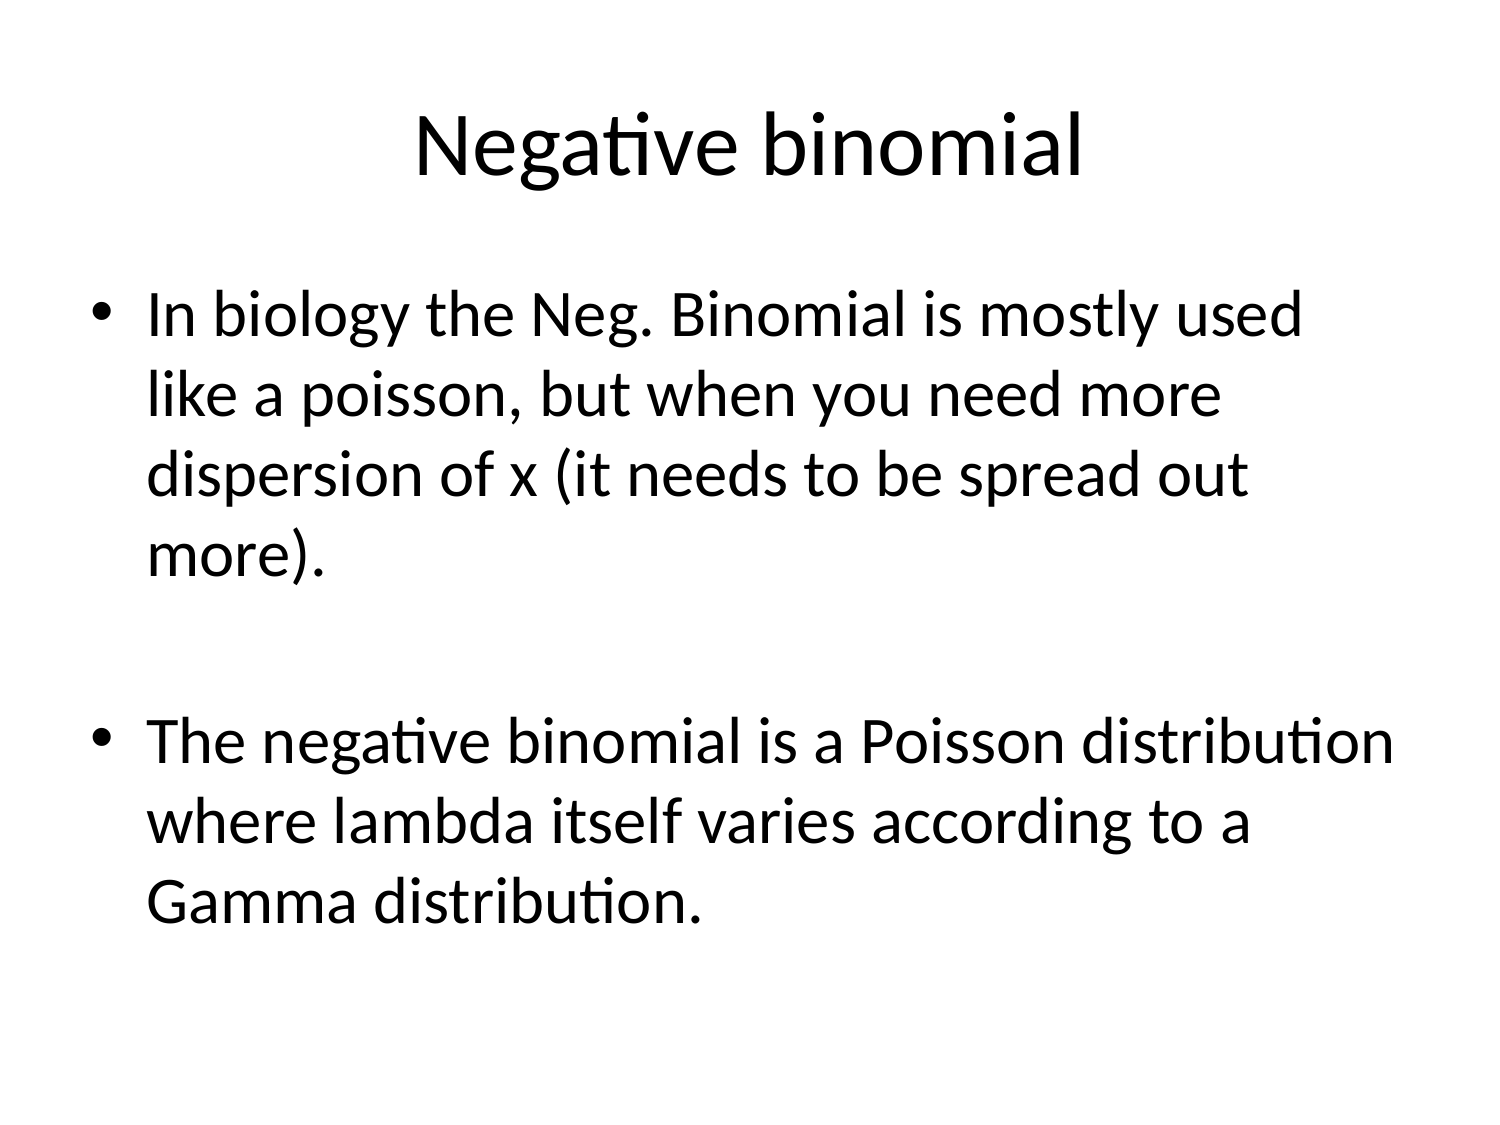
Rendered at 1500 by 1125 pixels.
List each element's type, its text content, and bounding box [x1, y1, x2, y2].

title Negative binomial [75, 45, 1425, 233]
list In biology the Neg. Binomial is mostly used like a poisson, but when you need more dispersion of x (it needs to be spread out more). The negative binomial is a Poisson distribution where lambda itself varies according to a Gamma distribution. [75, 262, 1425, 1005]
